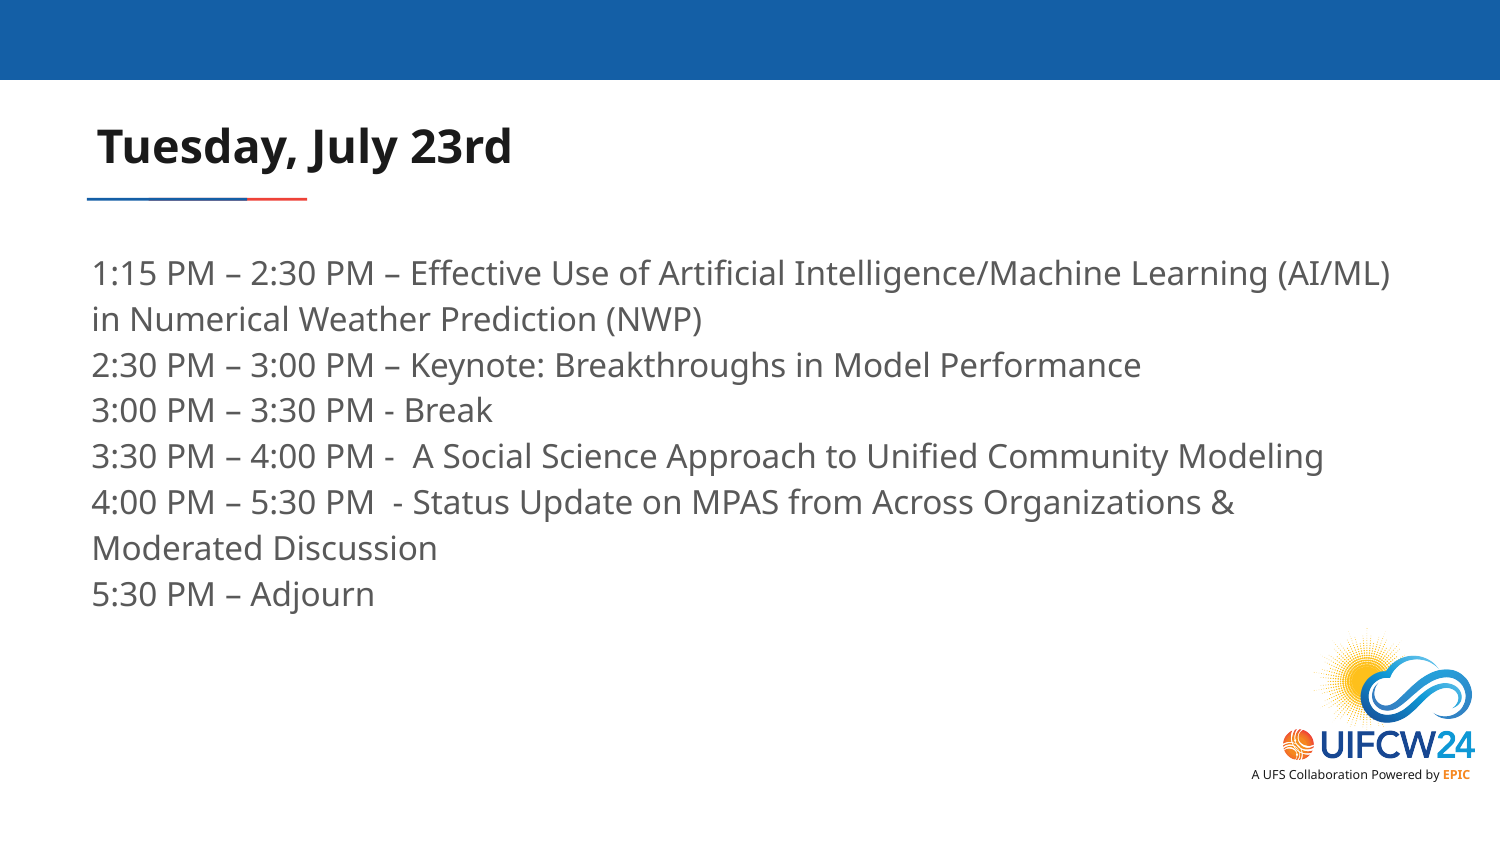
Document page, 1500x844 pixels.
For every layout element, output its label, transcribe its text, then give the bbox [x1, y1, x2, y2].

title Tuesday, July 23rd [81, 101, 1308, 190]
picture [1412, 628, 1475, 760]
list 1:15 PM – 2:30 PM – Effective Use of Artificial Intelligence/Machine Learning (AI/ML) in Numerical Weather Prediction (NWP) 2:30 PM – 3:00 PM – Keynote: Breakthroughs in Model Performance 3:00 PM – 3:30 PM - Break 3:30 PM – 4:00 PM - A Social Science Approach to Unified Community Modeling 4:00 PM – 5:30 PM - Status Update on MPAS from Across Organizations & Moderated Discussion 5:30 PM – Adjourn [76, 230, 1412, 773]
